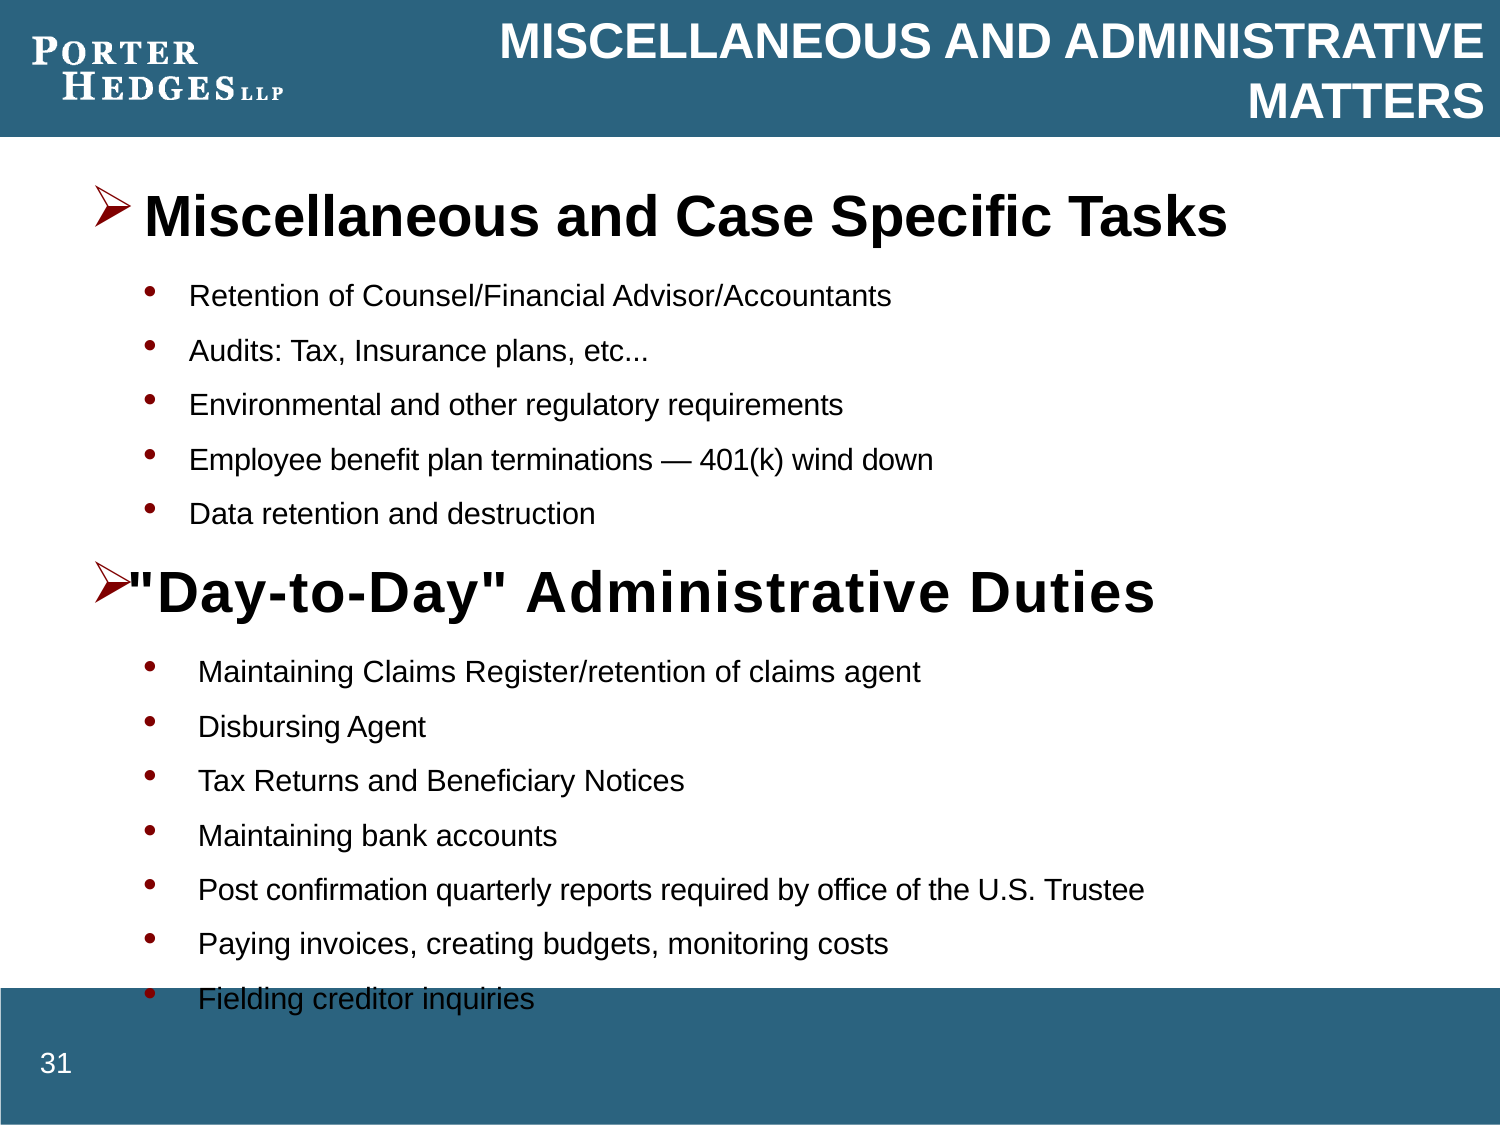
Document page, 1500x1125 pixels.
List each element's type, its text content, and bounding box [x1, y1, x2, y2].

title Miscellaneous and Administrative Matters [300, 0, 1500, 137]
list Miscellaneous and Case Specific Tasks Retention of Counsel/Financial Advisor/Accountants Audits: Tax, Insurance plans, etc... Environmental and other regulatory requirements Employee benefit plan terminations — 401(k) wind down Data retention and destruction "Day-to-Day" Administrative Duties Maintaining Claims Register/retention of claims agent Disbursing Agent Tax Returns and Beneficiary Notices Maintaining bank accounts Post confirmation quarterly reports required by office of the U.S. Trustee Paying invoices, creating budgets, monitoring costs Fielding creditor inquiries [75, 157, 1425, 1025]
picture [0, 988, 1500, 1125]
picture [0, 0, 300, 137]
slide_number 31 [0, 1037, 113, 1099]
